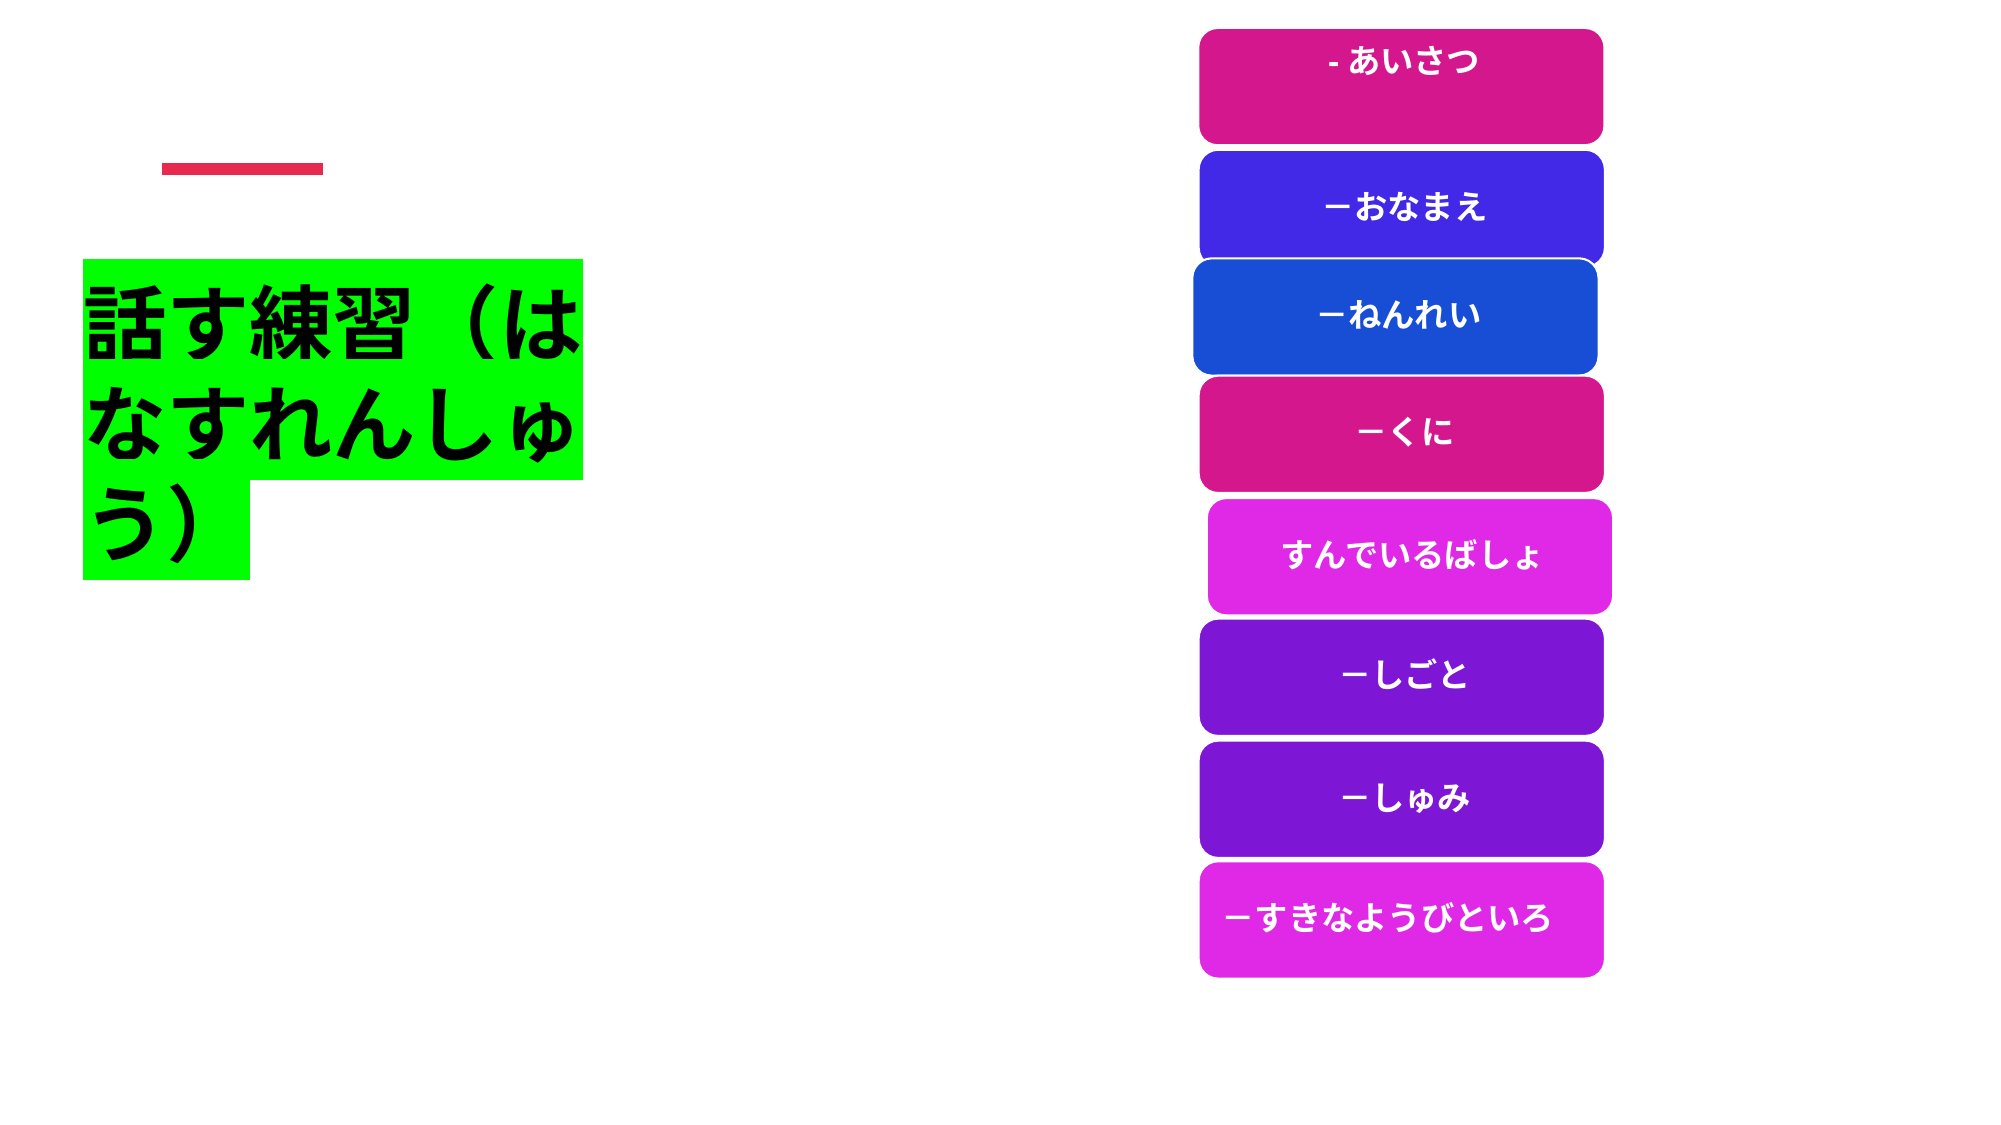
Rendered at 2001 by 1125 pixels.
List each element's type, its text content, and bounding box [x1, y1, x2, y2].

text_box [837, 27, 1966, 1008]
title 話す練習（はなすれんしゅう） [68, 26, 631, 919]
